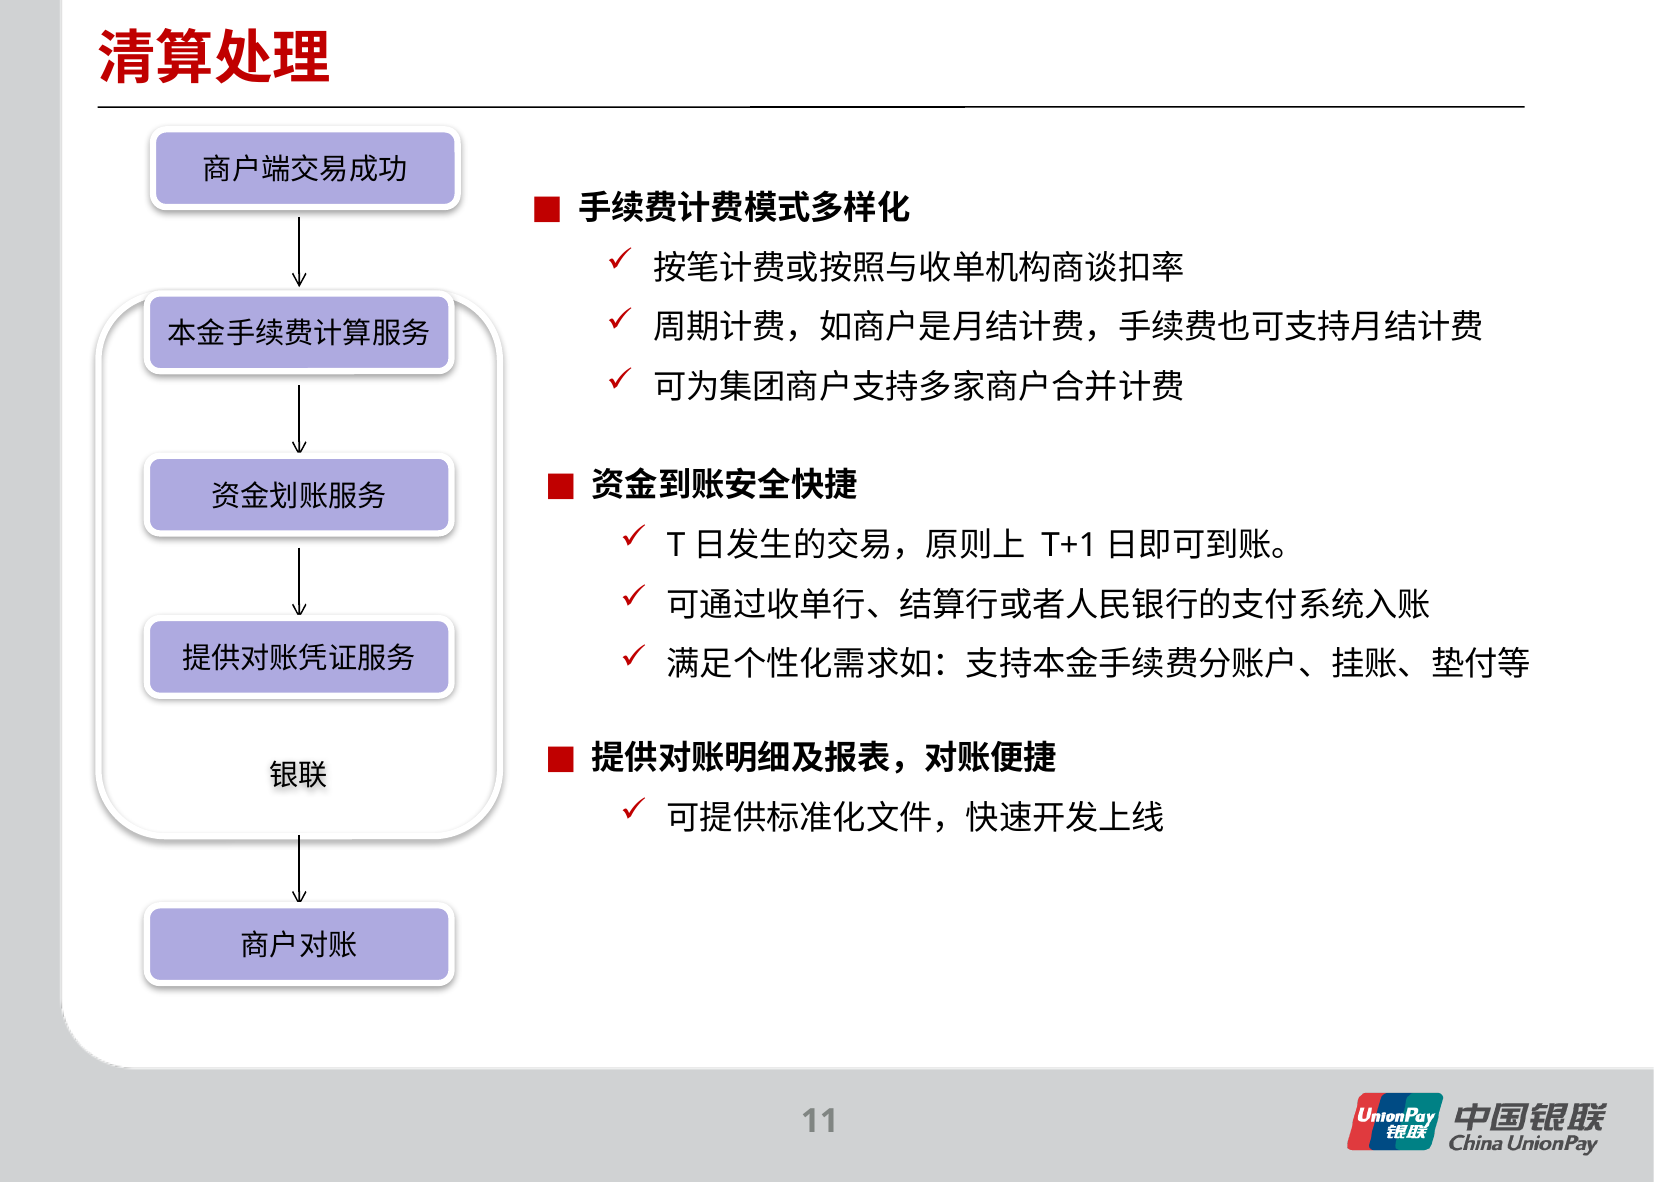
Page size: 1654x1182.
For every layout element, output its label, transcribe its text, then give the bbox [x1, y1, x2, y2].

text_box 商户端交易成功 [149, 126, 461, 211]
text_box 银联 [95, 292, 504, 840]
text_box 商户对账 [143, 902, 455, 987]
text_box 提供对账明细及报表，对账便捷 可提供标准化文件，快速开发上线 [528, 706, 1654, 905]
text_box 清算处理 [82, 0, 1571, 110]
text_box 本金手续费计算服务 [143, 290, 455, 375]
picture [19, 0, 1654, 1182]
text_box 资金到账安全快捷 T日发生的交易，原则上 T+1日即可到账。 可通过收单行、结算行或者人民银行的支付系统入账 满足个性化需求如：支持本金手续费分账户、挂账、垫付等 [528, 433, 1654, 692]
text_box 资金划账服务 [143, 452, 455, 537]
text_box 手续费计费模式多样化 按笔计费或按照与收单机构商谈扣率 周期计费，如商户是月结计费，手续费也可支持月结计费 可为集团商户支持多家商户合并计费 [514, 156, 1652, 415]
text_box 提供对账凭证服务 [143, 614, 455, 699]
